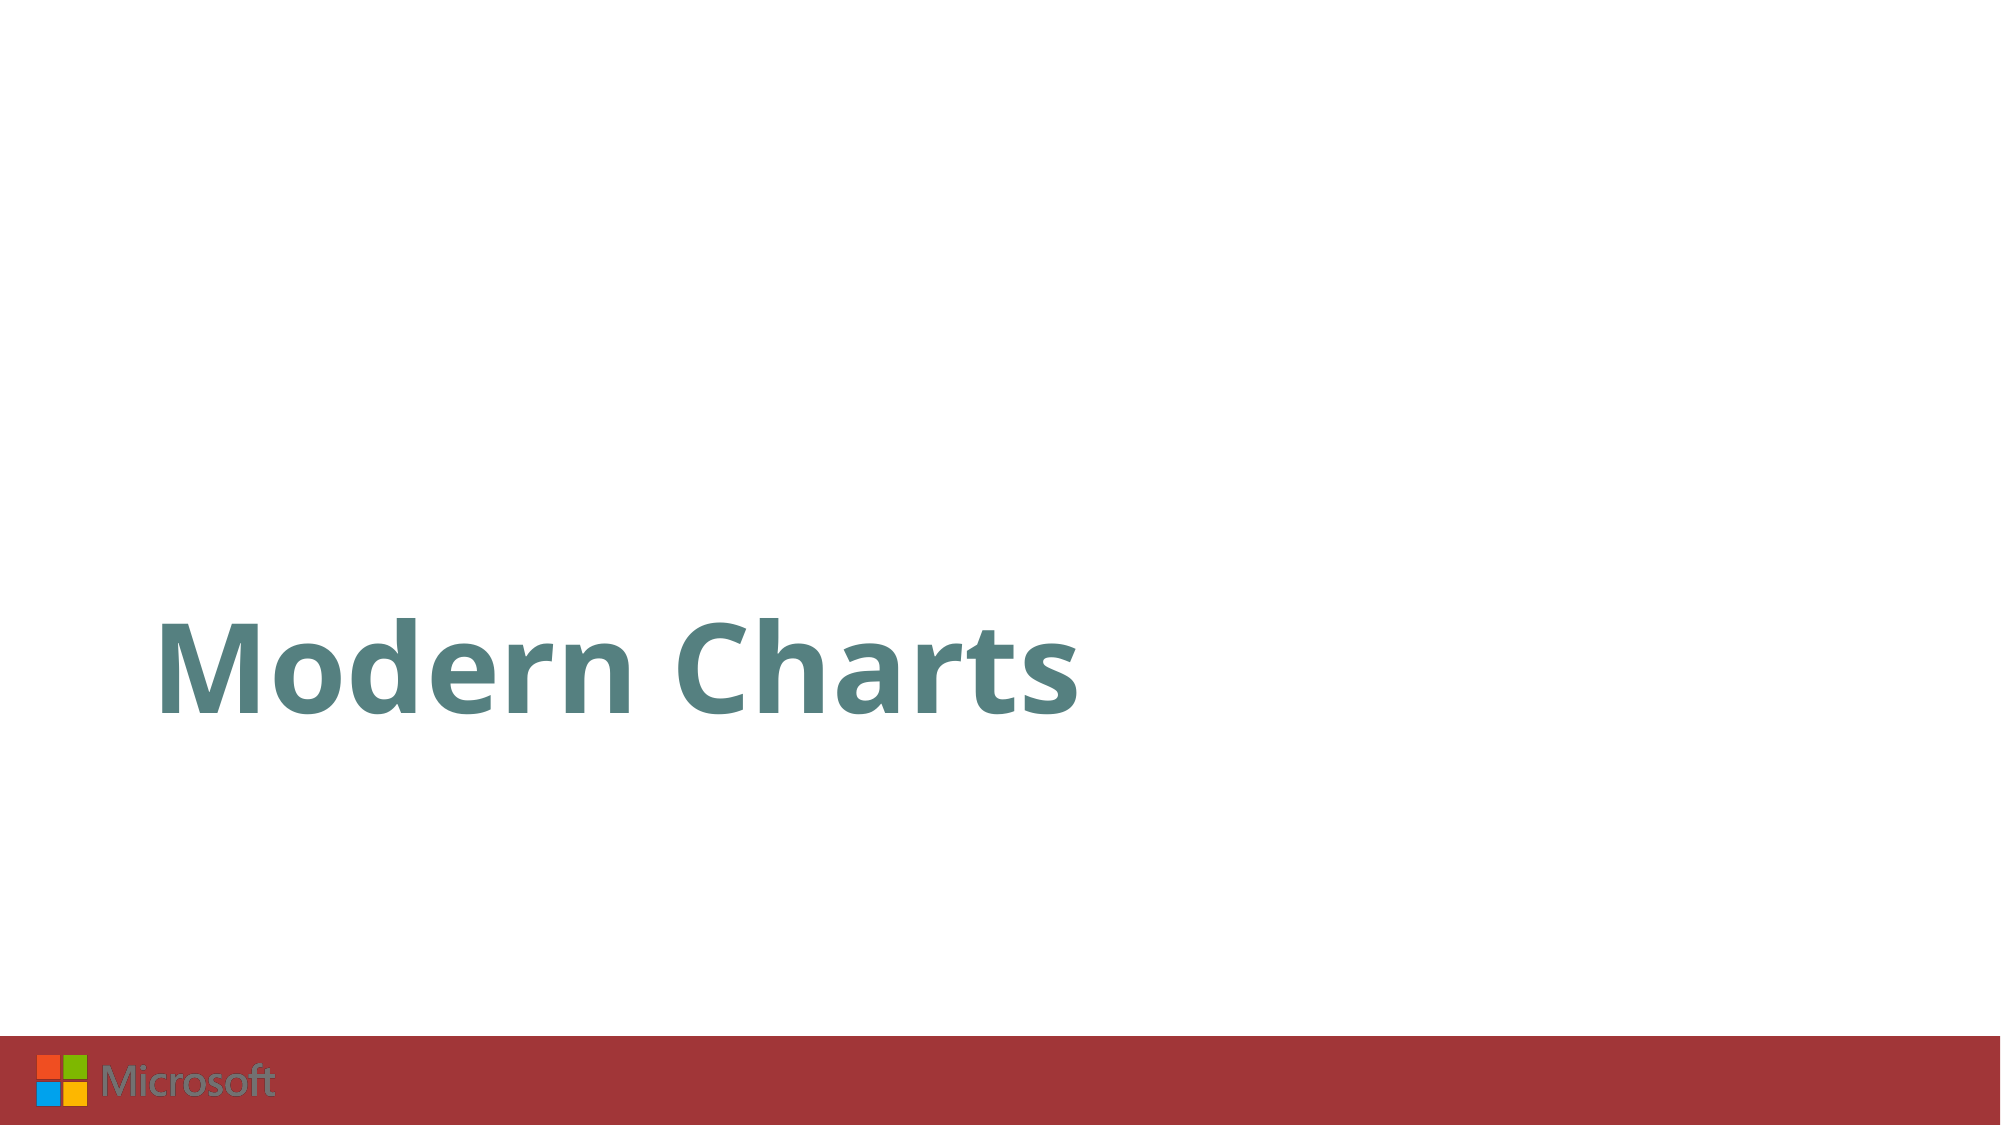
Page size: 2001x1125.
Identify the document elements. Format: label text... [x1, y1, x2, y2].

title Modern Charts [136, 280, 1862, 749]
picture [36, 1024, 308, 1125]
